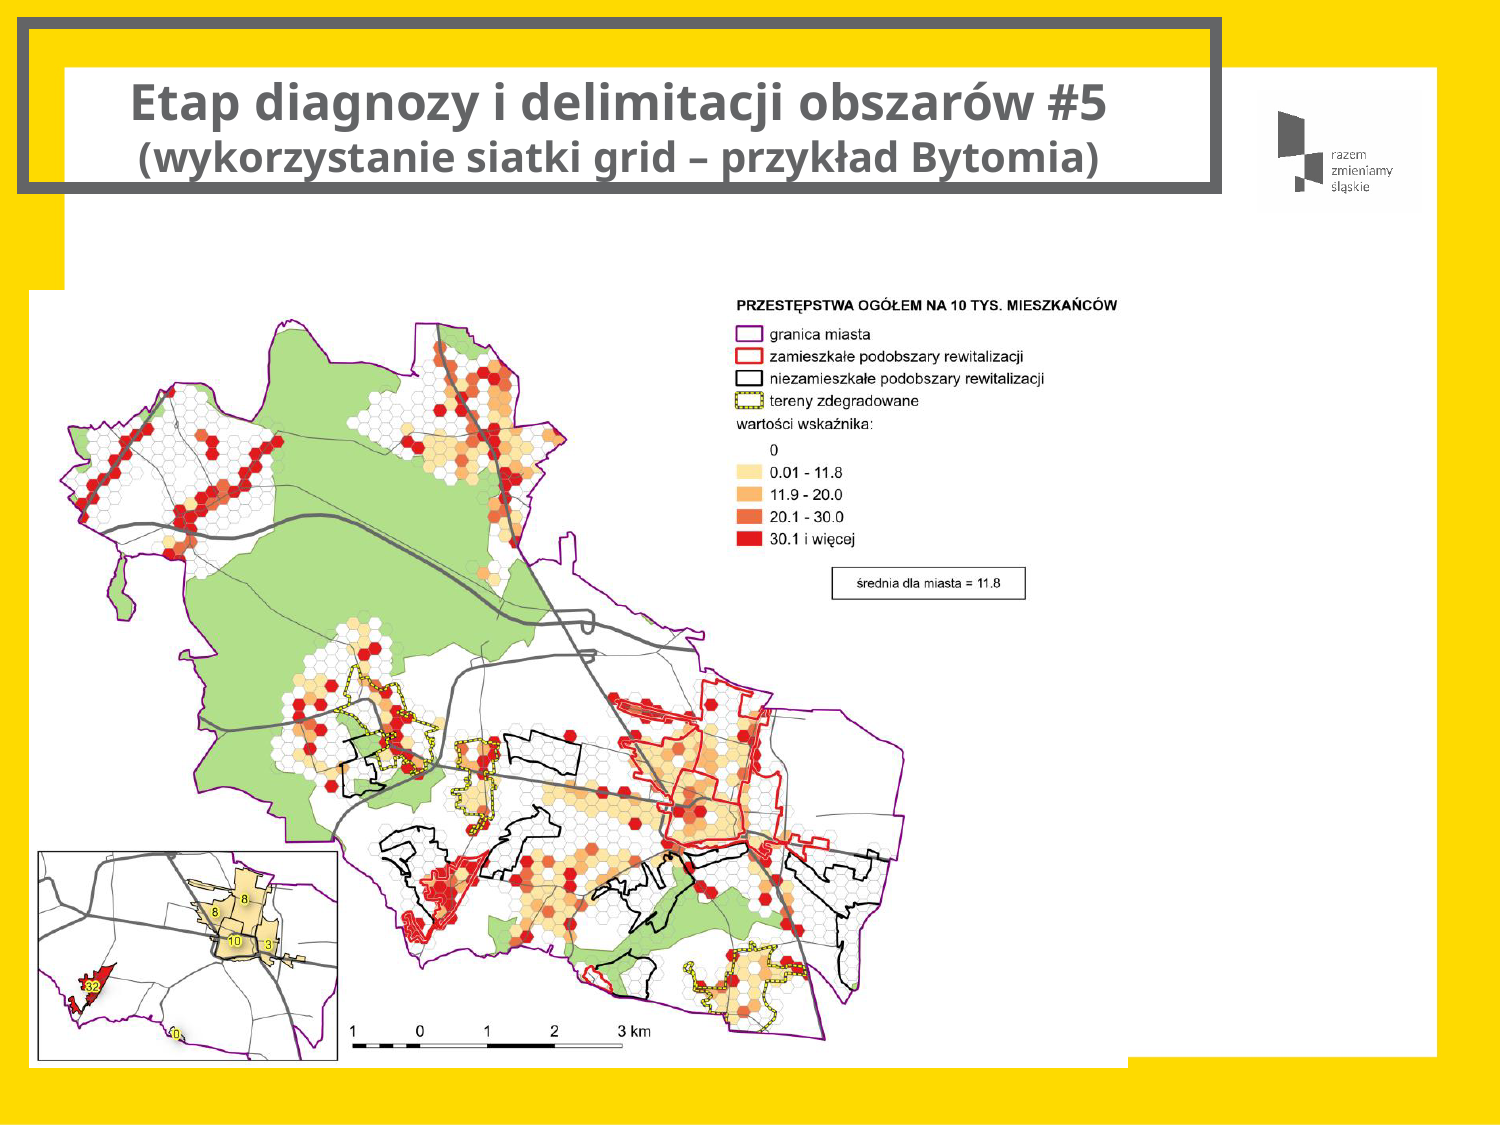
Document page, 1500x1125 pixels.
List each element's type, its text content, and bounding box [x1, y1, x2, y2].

picture [0, 0, 1500, 1125]
text_box Etap diagnozy i delimitacji obszarów #5 (wykorzystanie siatki grid – przykład Bytomia) [23, 23, 1217, 188]
